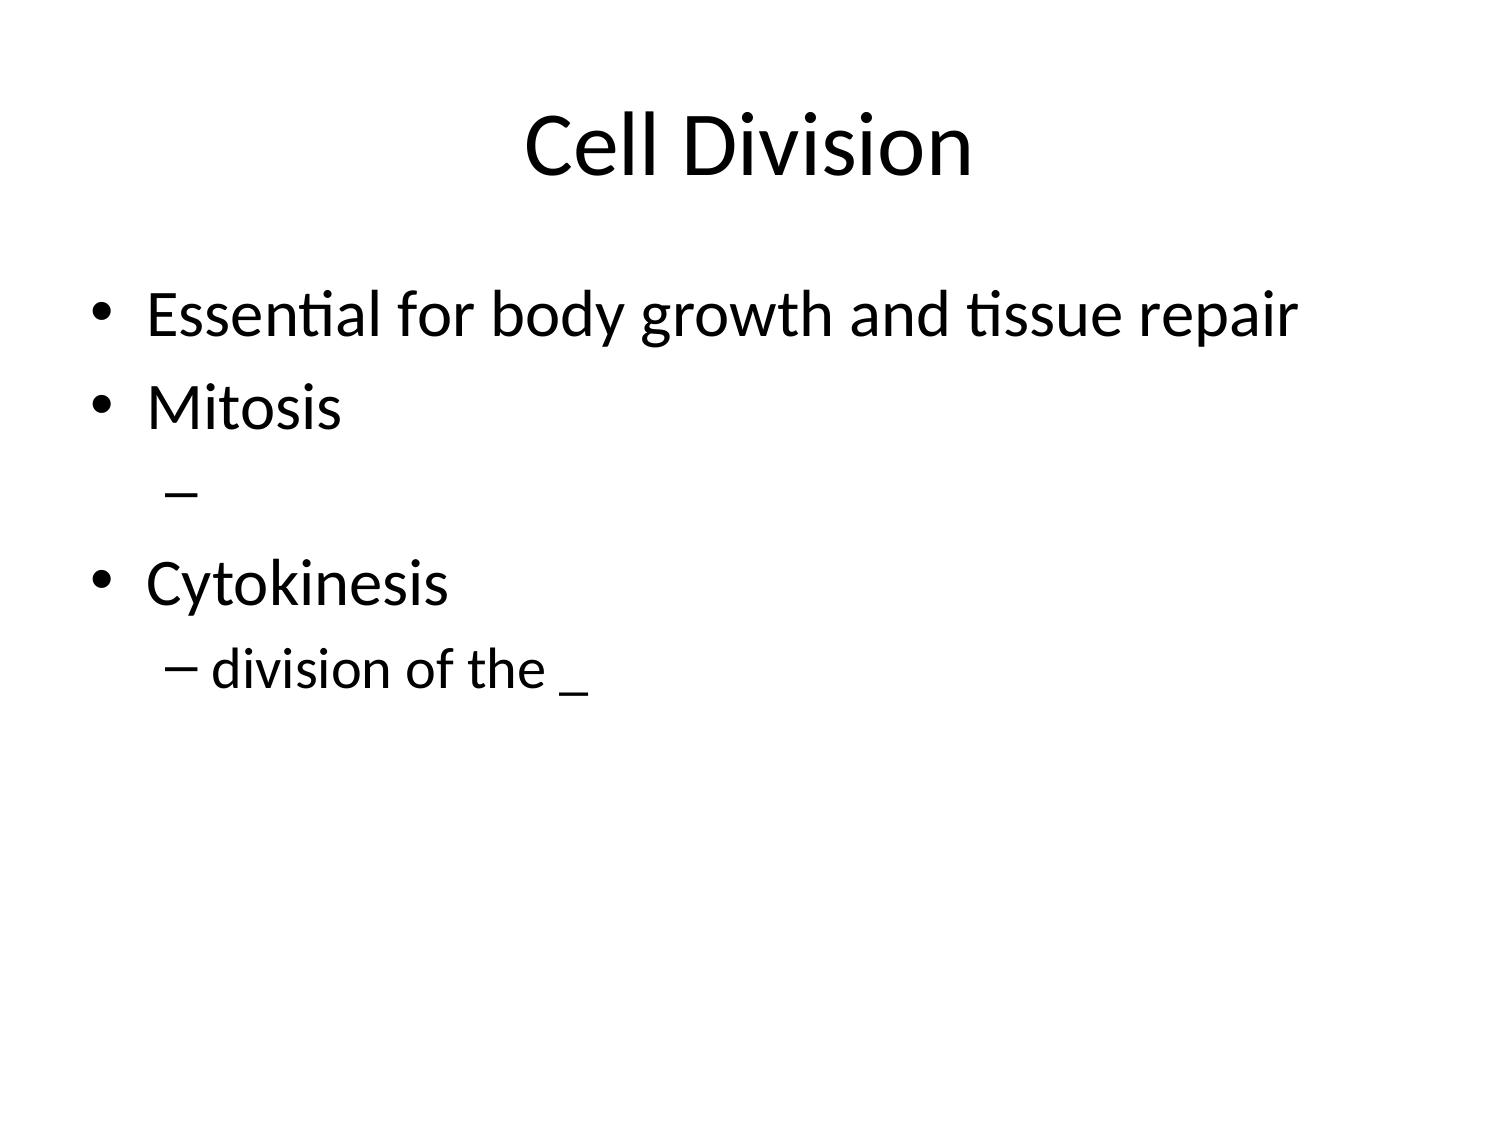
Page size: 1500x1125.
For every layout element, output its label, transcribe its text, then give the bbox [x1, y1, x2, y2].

list Essential for body growth and tissue repair Mitosis Cytokinesis division of the _ [75, 262, 1425, 1005]
title Cell Division [75, 45, 1425, 233]
